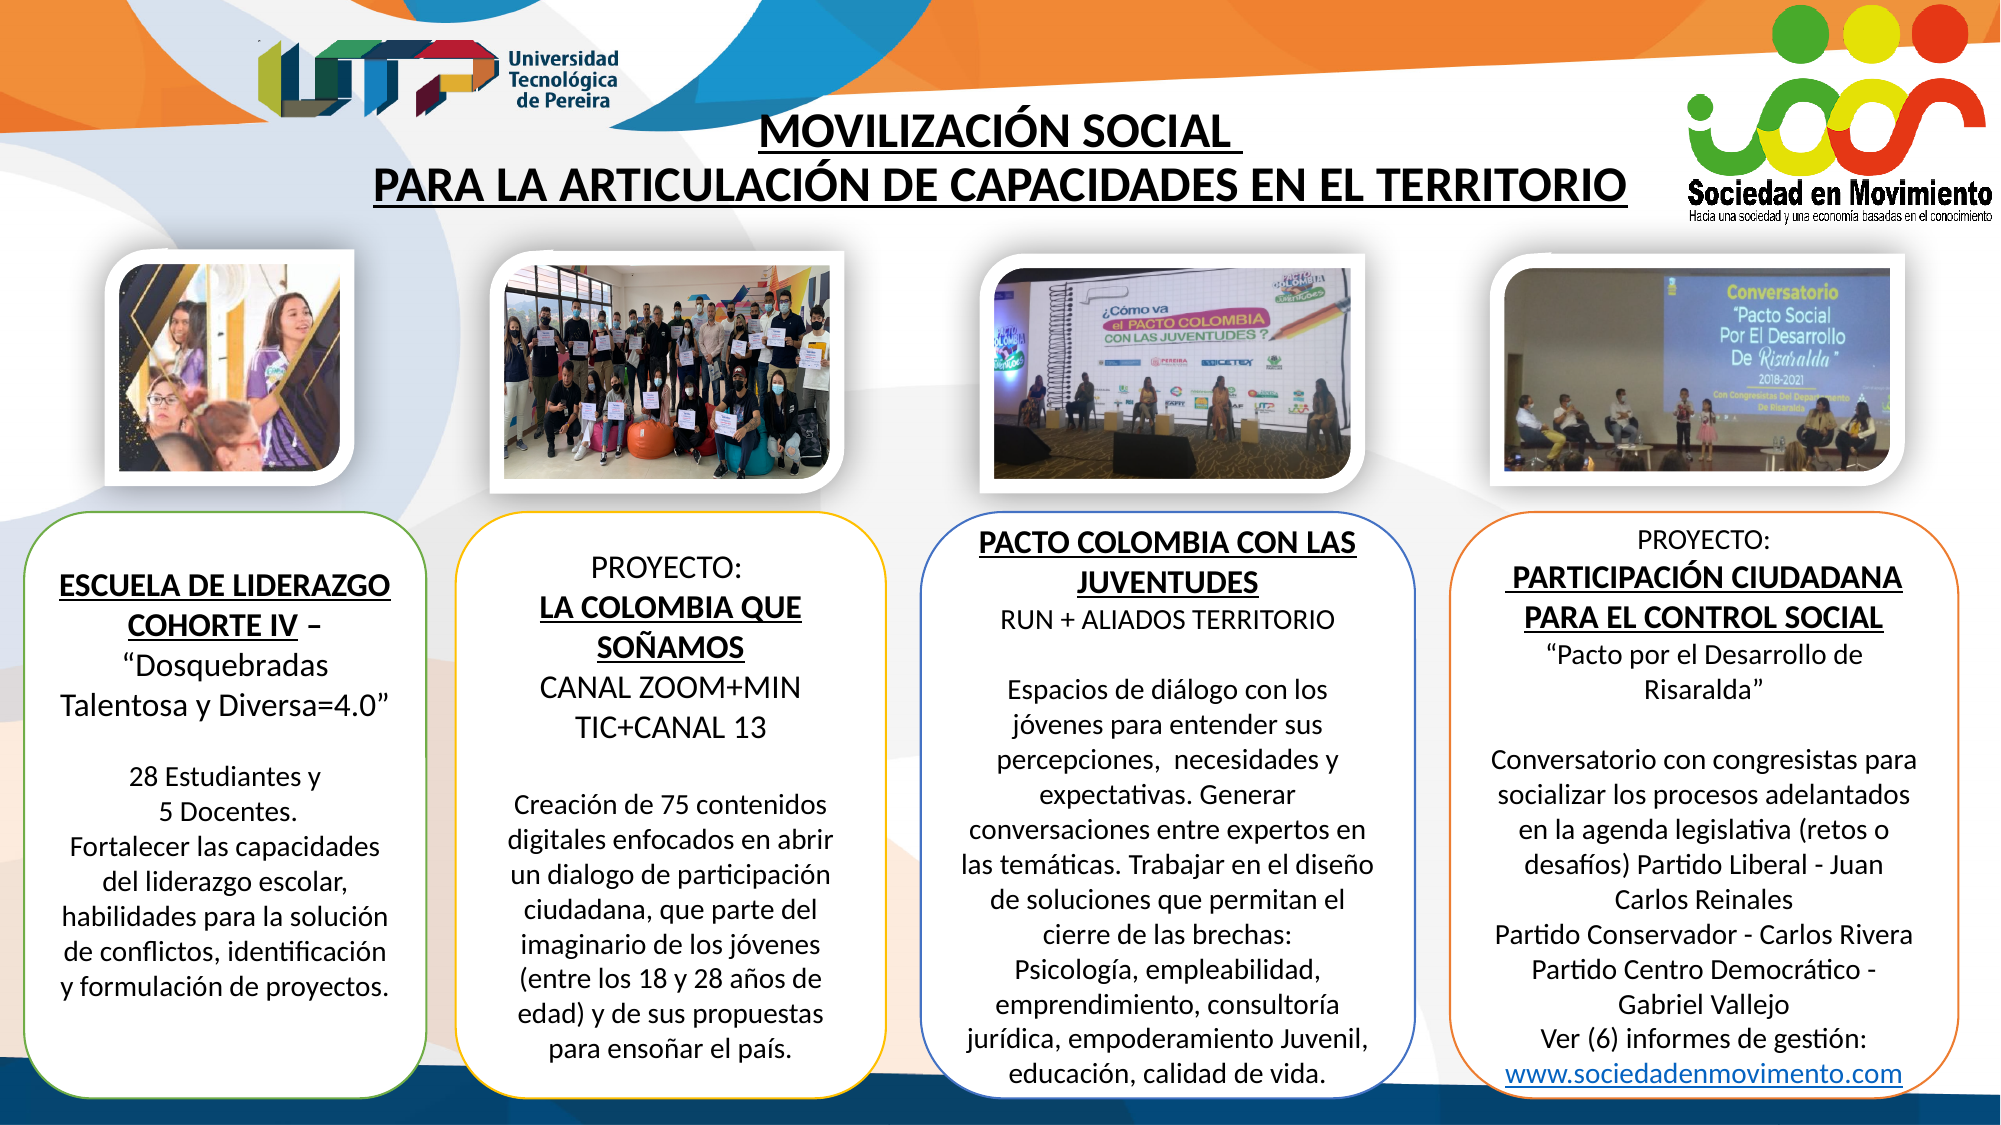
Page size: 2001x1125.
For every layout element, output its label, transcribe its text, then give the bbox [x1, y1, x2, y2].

text_box PROYECTO: PARTICIPACIÓN CIUDADANA PARA EL CONTROL SOCIAL “Pacto por el Desarrollo de Risaralda” Conversatorio con congresistas para socializar los procesos adelantados en la agenda legislativa (retos o desafíos) Partido Liberal - Juan Carlos Reinales Partido Conservador - Carlos Rivera Partido Centro Democrático - Gabriel Vallejo Ver (6) informes de gestión: www.sociedadenmovimento.com [1448, 510, 1960, 1100]
text_box PROYECTO: LA COLOMBIA QUE SOÑAMOS CANAL ZOOM+MIN TIC+CANAL 13 Creación de 75 contenidos digitales enfocados en abrir un dialogo de participación ciudadana, que parte del imaginario de los jóvenes (entre los 18 y 28 años de edad) y de sus propuestas para ensoñar el país. [454, 510, 887, 1100]
text_box PACTO COLOMBIA CON LAS JUVENTUDES RUN + ALIADOS TERRITORIO Espacios de diálogo con los jóvenes para entender sus percepciones, necesidades y expectativas. Generar conversaciones entre expertos en las temáticas. Trabajar en el diseño de soluciones que permitan el cierre de las brechas: Psicología, empleabilidad, emprendimiento, consultoría jurídica, empoderamiento Juvenil, educación, calidad de vida. [919, 510, 1417, 1100]
picture [0, 0, 2001, 1125]
text_box ESCUELA DE LIDERAZGO COHORTE IV – “Dosquebradas Talentosa y Diversa=4.0” 28 Estudiantes y 5 Docentes. Fortalecer las capacidades del liderazgo escolar, habilidades para la solución de conflictos, identificación y formulación de proyectos. [23, 510, 428, 1100]
title MOVILIZACIÓN SOCIAL PARA LA ARTICULACIÓN DE CAPACIDADES EN EL TERRITORIO [347, 93, 1655, 224]
